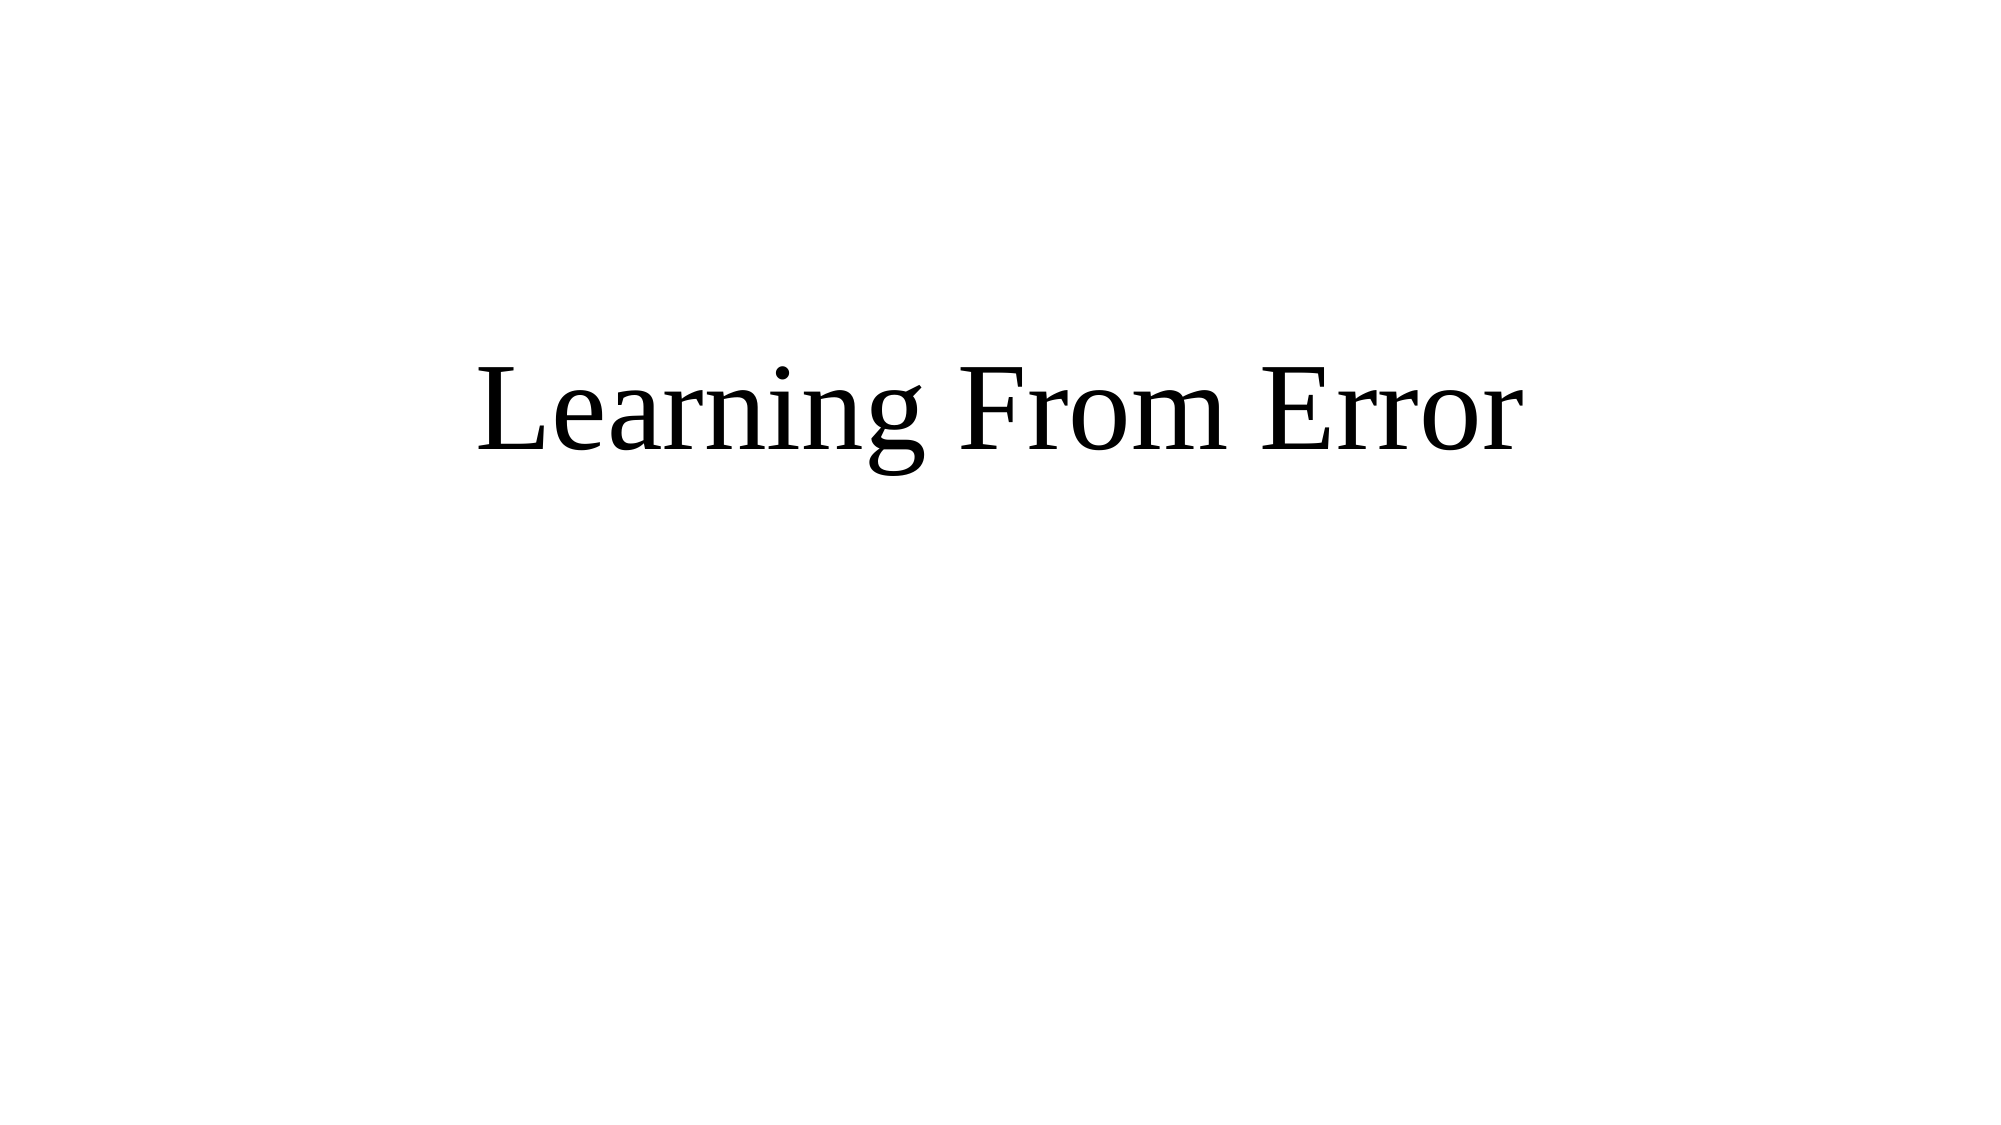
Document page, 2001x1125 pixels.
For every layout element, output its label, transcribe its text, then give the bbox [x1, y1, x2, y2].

title Learning From Error [249, 41, 1750, 485]
